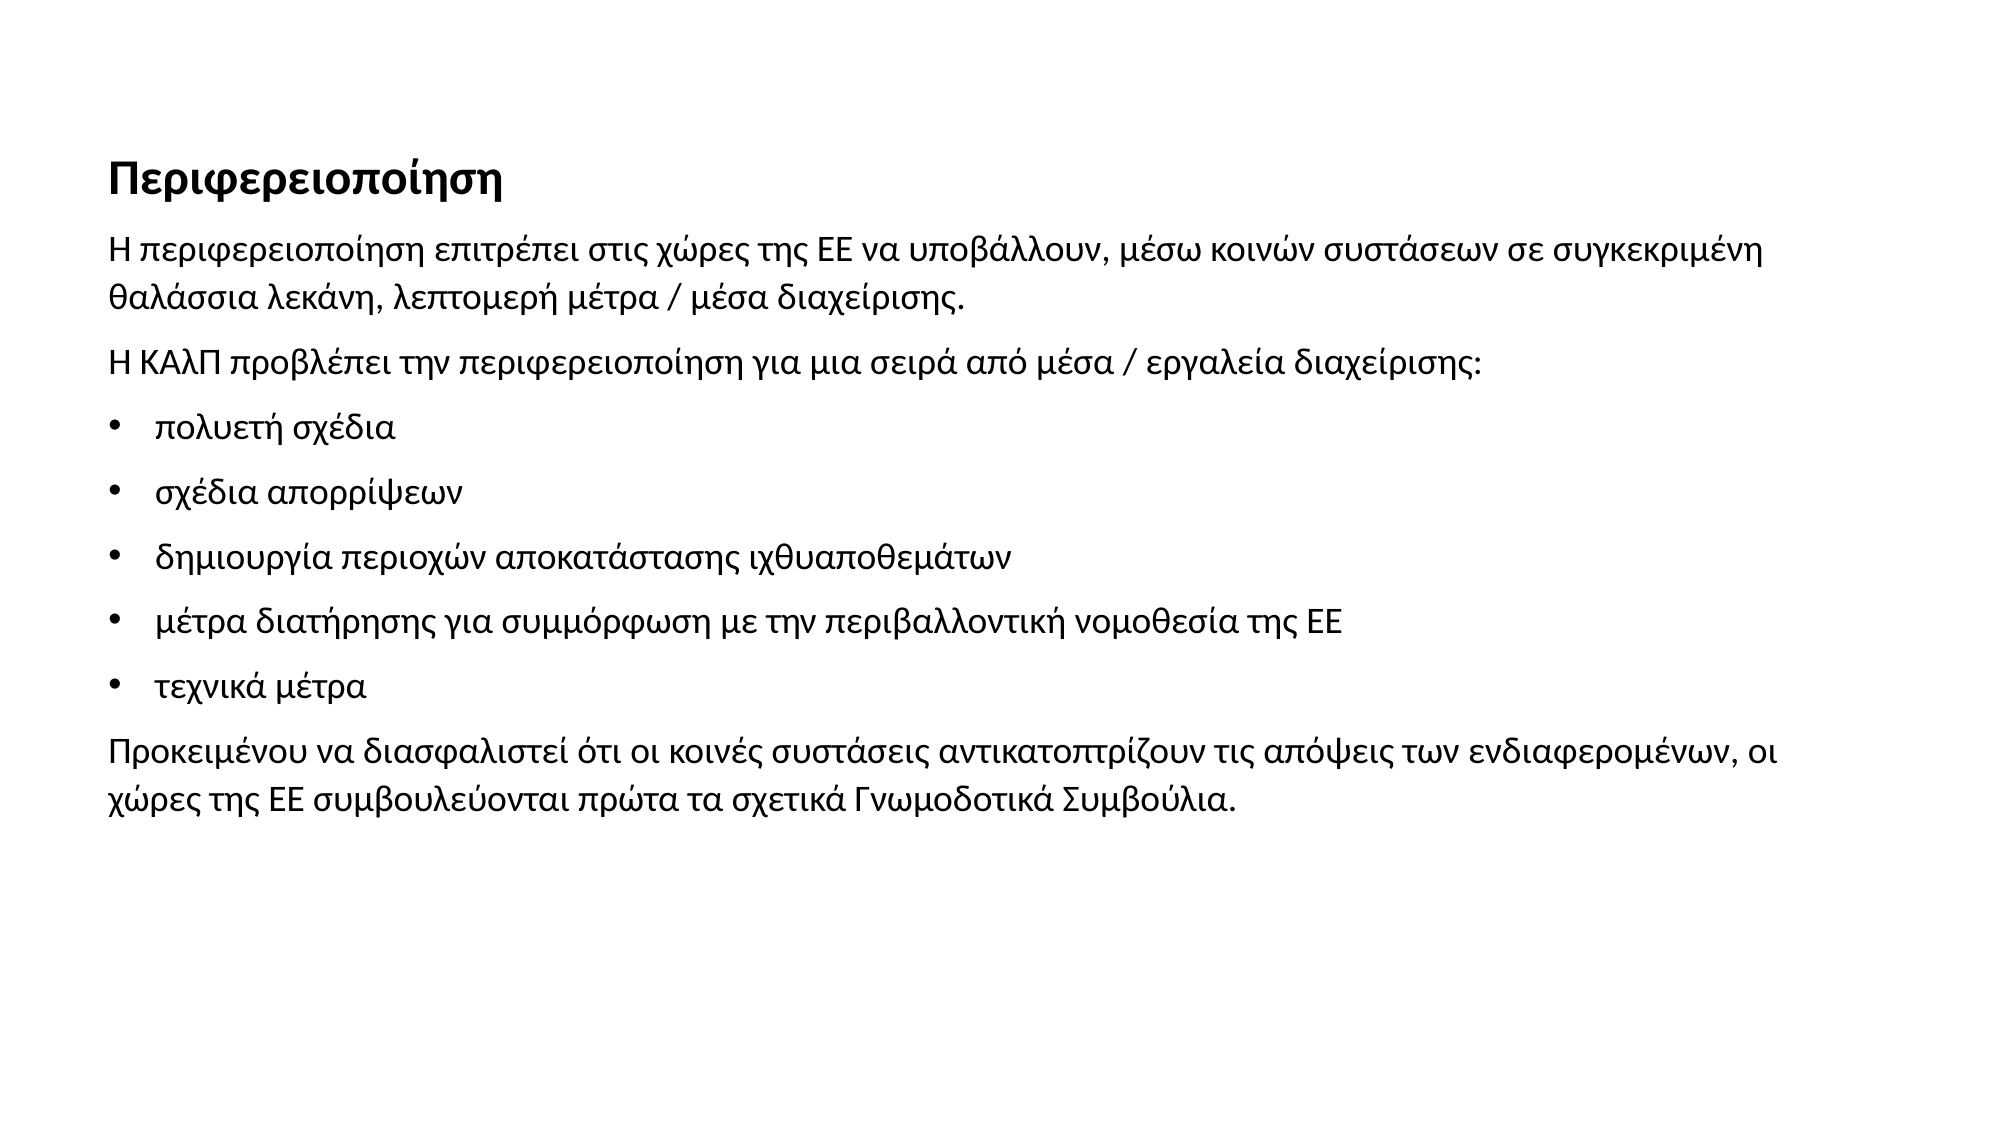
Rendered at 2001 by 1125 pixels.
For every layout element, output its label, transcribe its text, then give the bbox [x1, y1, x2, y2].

text_box Περιφερειοποίηση Η περιφερειοποίηση επιτρέπει στις χώρες της ΕΕ να υποβάλλουν, μέσω κοινών συστάσεων σε συγκεκριμένη θαλάσσια λεκάνη, λεπτομερή μέτρα / μέσα διαχείρισης. Η ΚΑλΠ προβλέπει την περιφερειοποίηση για μια σειρά από μέσα / εργαλεία διαχείρισης: πολυετή σχέδια σχέδια απορρίψεων δημιουργία περιοχών αποκατάστασης ιχθυαποθεμάτων μέτρα διατήρησης για συμμόρφωση με την περιβαλλοντική νομοθεσία της ΕΕ τεχνικά μέτρα Προκειμένου να διασφαλιστεί ότι οι κοινές συστάσεις αντικατοπτρίζουν τις απόψεις των ενδιαφερομένων, οι χώρες της ΕΕ συμβουλεύονται πρώτα τα σχετικά Γνωμοδοτικά Συμβούλια. [93, 133, 1840, 892]
